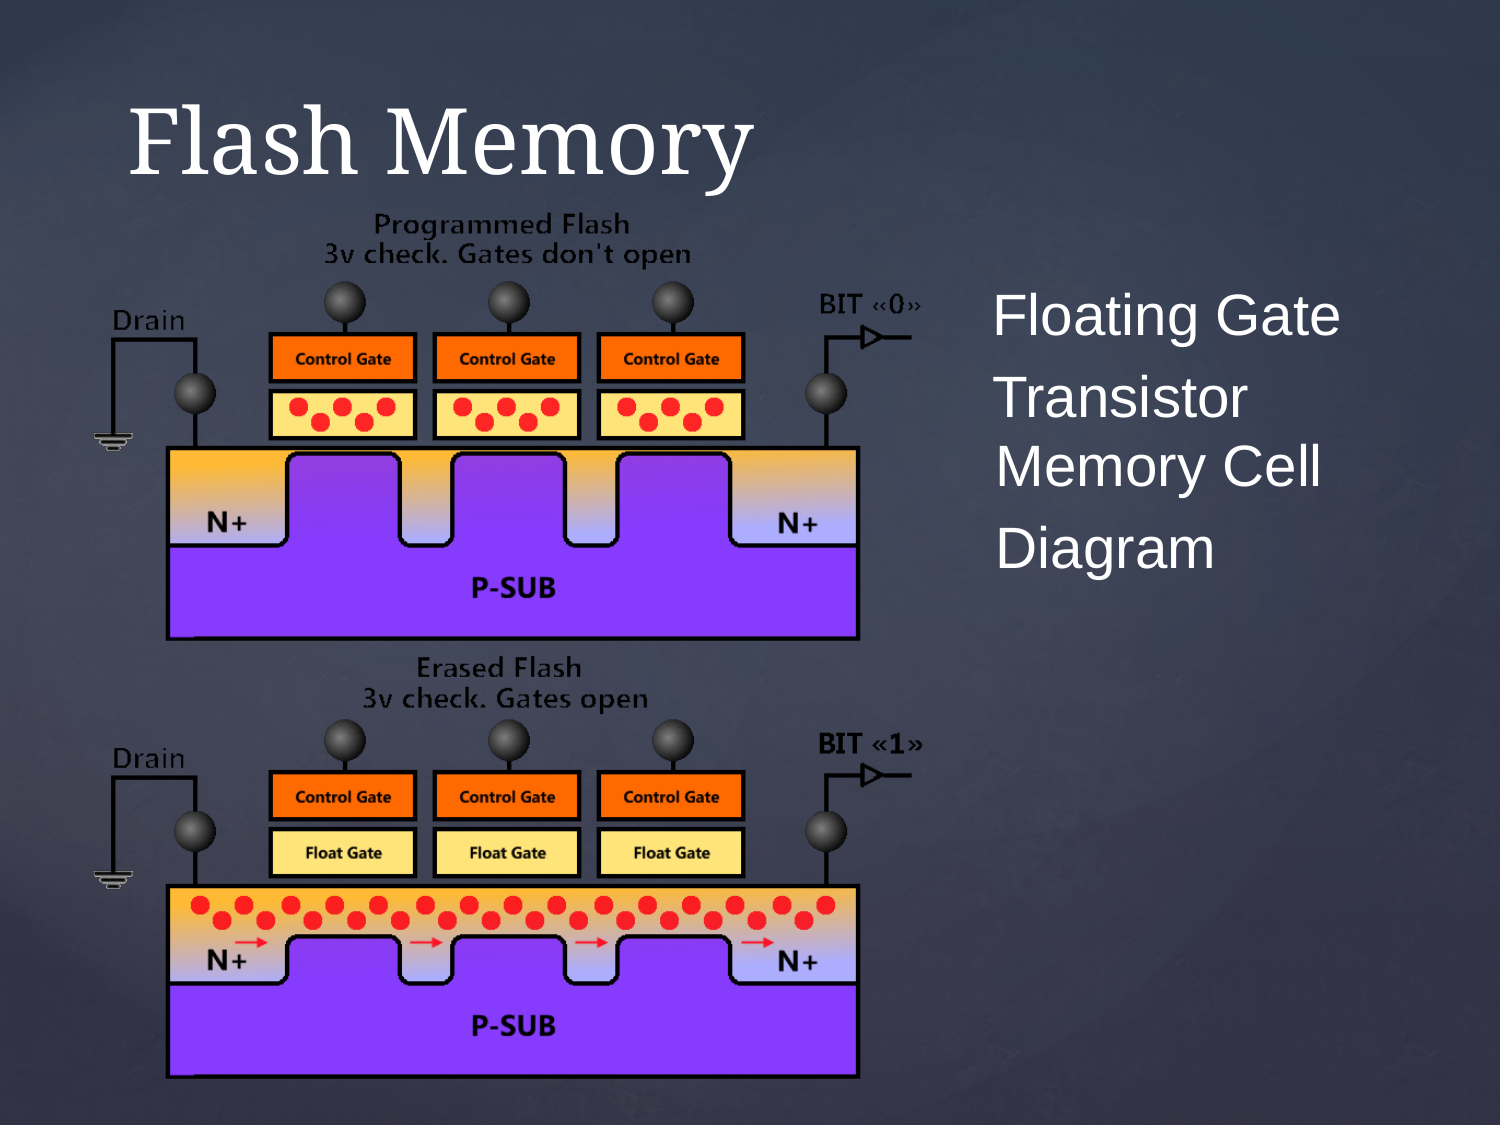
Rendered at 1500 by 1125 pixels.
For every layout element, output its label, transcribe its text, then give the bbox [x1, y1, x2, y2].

picture [74, 204, 951, 1081]
title Flash Memory [112, 50, 1350, 200]
text_box Floating Gate Transistor Memory Cell Diagram [75, 200, 1375, 988]
